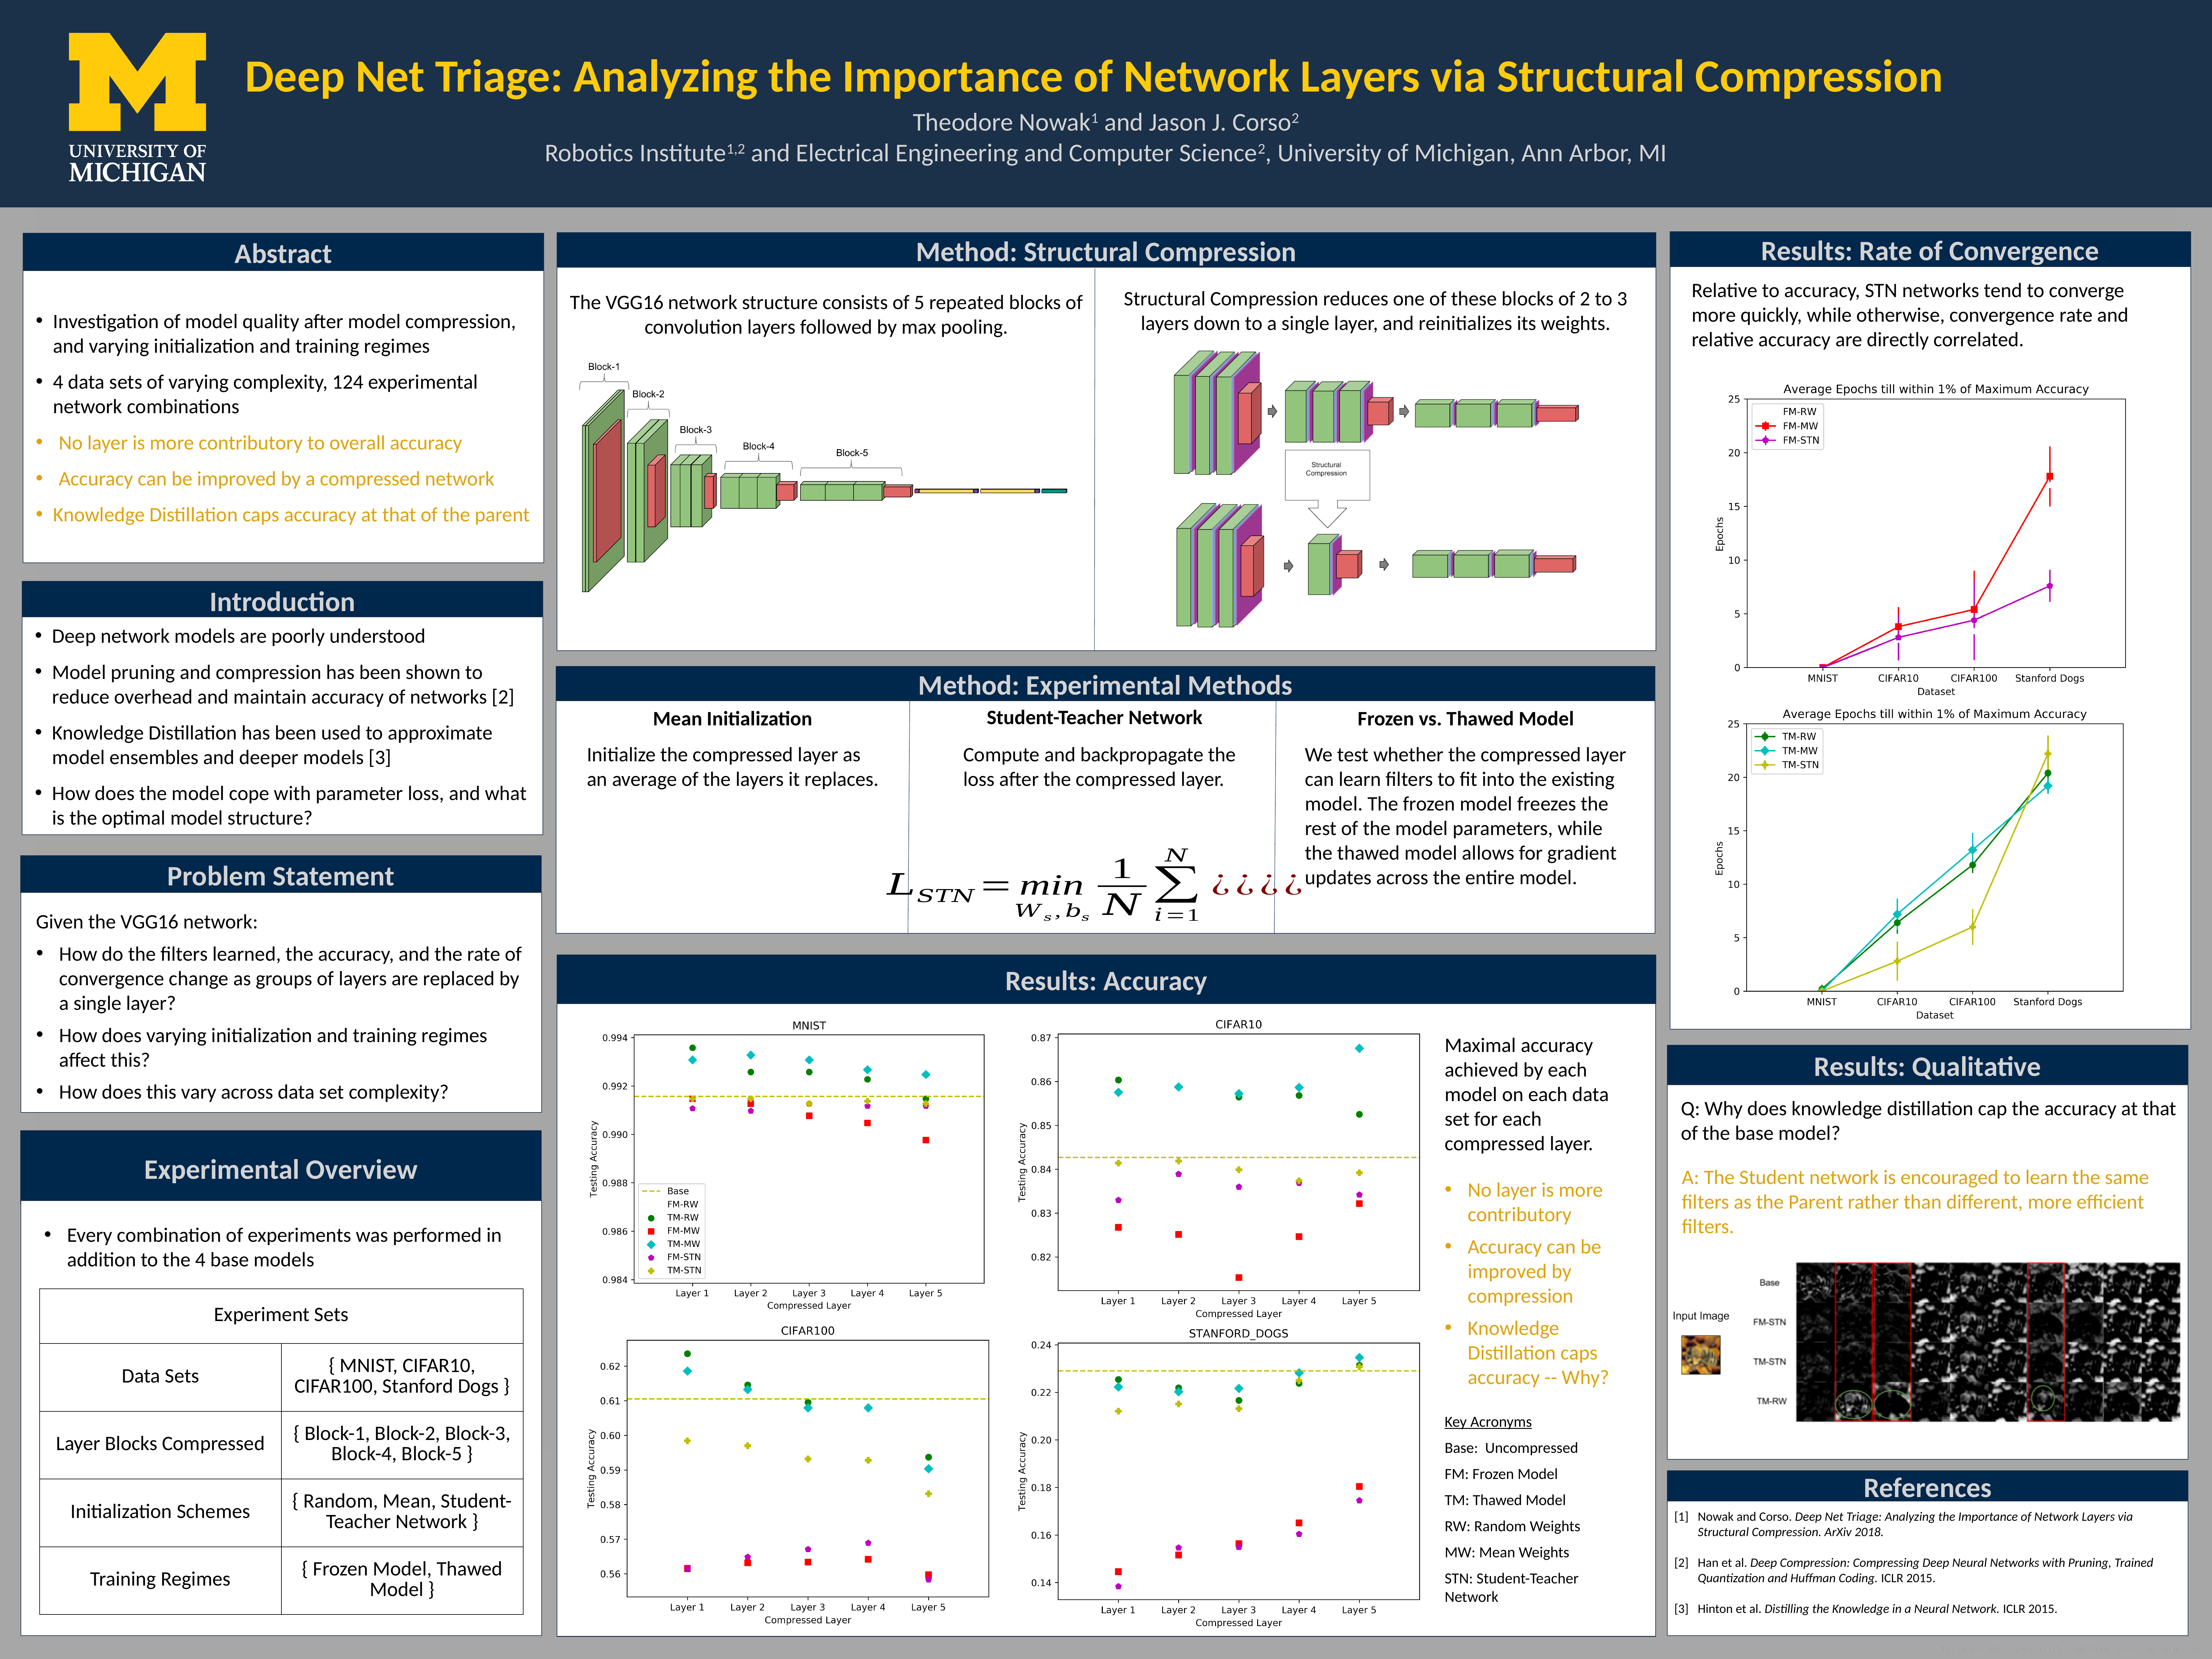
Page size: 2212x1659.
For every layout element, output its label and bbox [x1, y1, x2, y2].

picture [1686, 357, 2174, 1030]
text_box [908, 698, 910, 933]
text_box [0, 0, 2212, 1659]
text_box [1274, 699, 1276, 934]
picture [1126, 348, 1627, 630]
picture [577, 352, 1072, 630]
text_box [21, 1130, 542, 1636]
picture [1660, 1260, 2183, 1425]
picture [569, 994, 1466, 1636]
